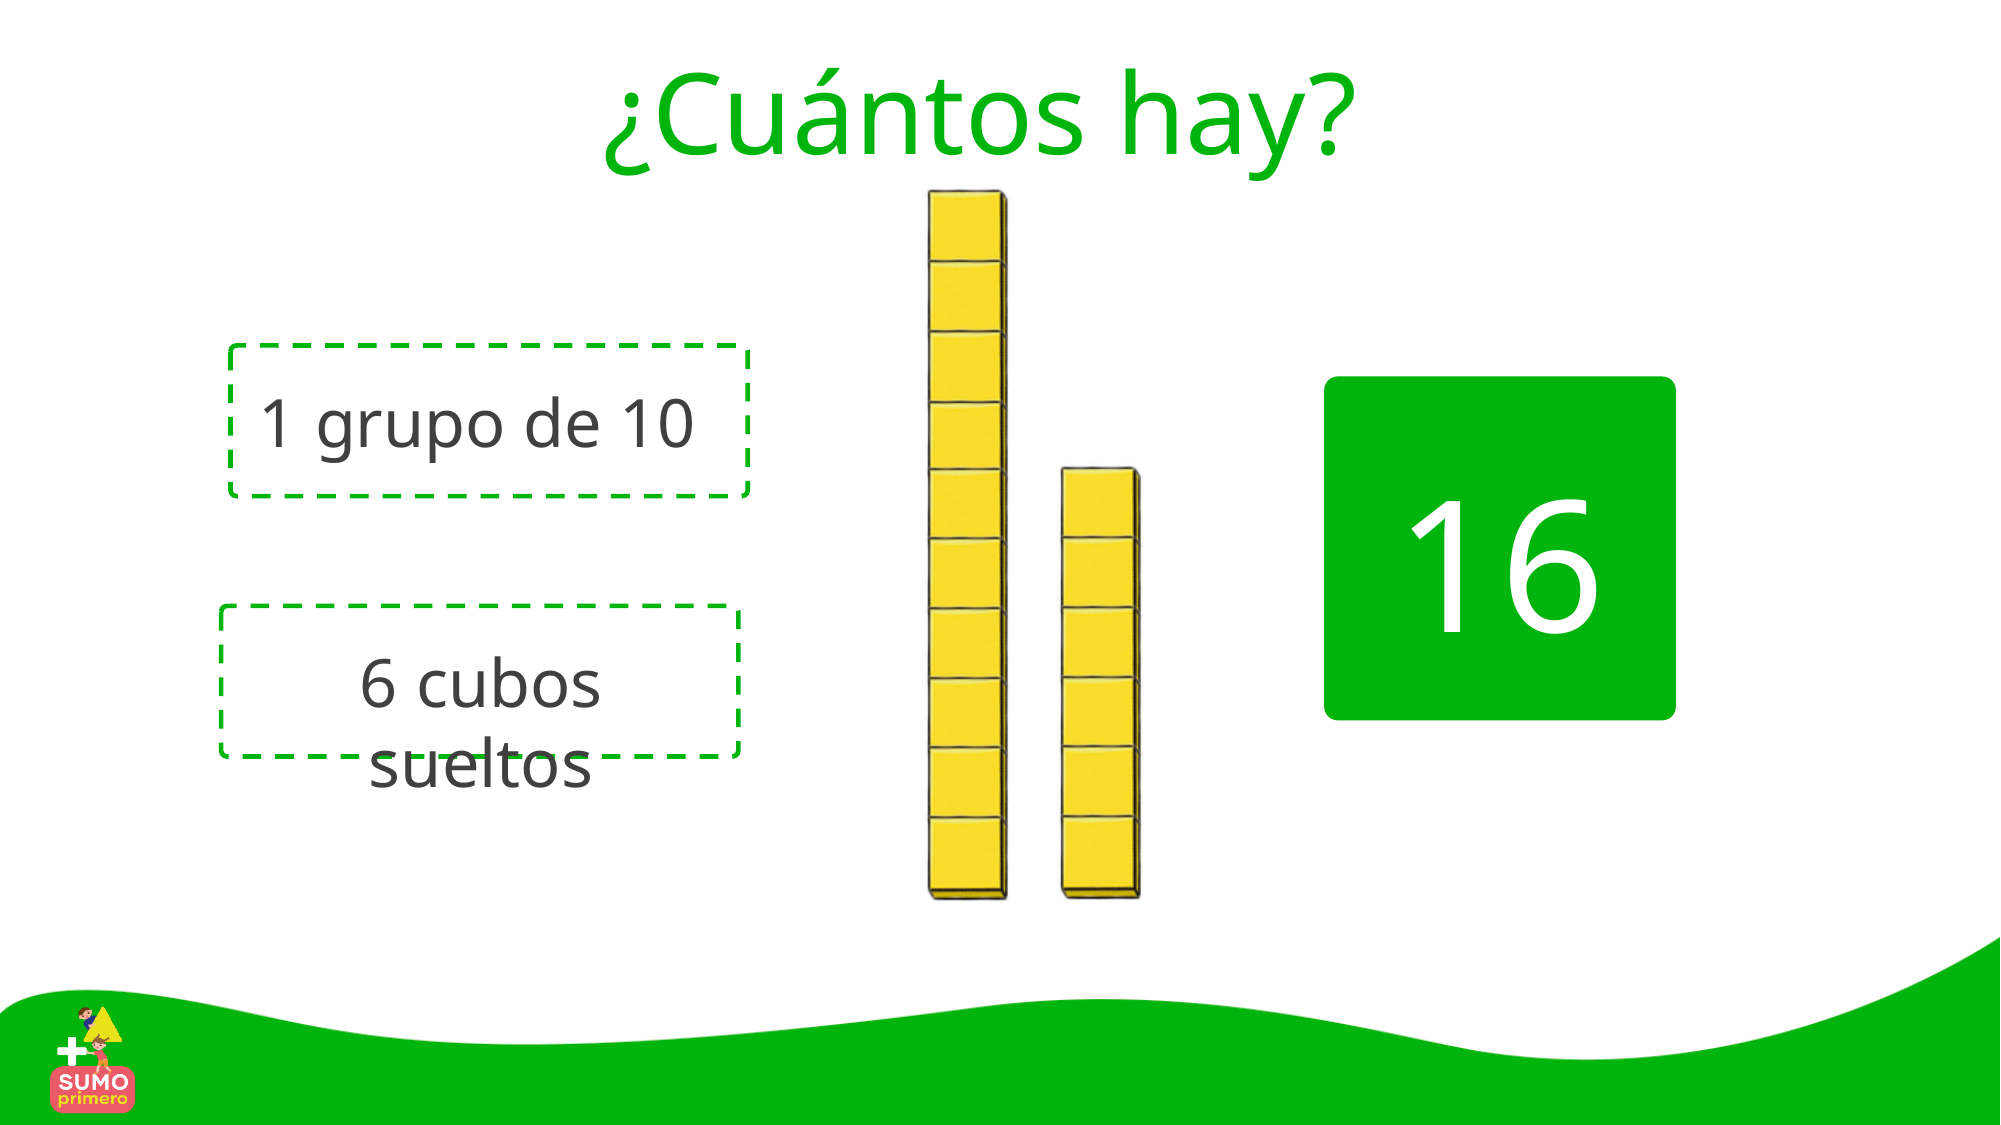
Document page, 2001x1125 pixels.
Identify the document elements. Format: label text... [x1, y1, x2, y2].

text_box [1323, 376, 1677, 721]
text_box ¿Cuántos hay? [230, 0, 1731, 254]
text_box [230, 345, 748, 497]
text_box 6 cubos sueltos [224, 765, 739, 809]
picture [0, 69, 2000, 1125]
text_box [220, 605, 739, 757]
